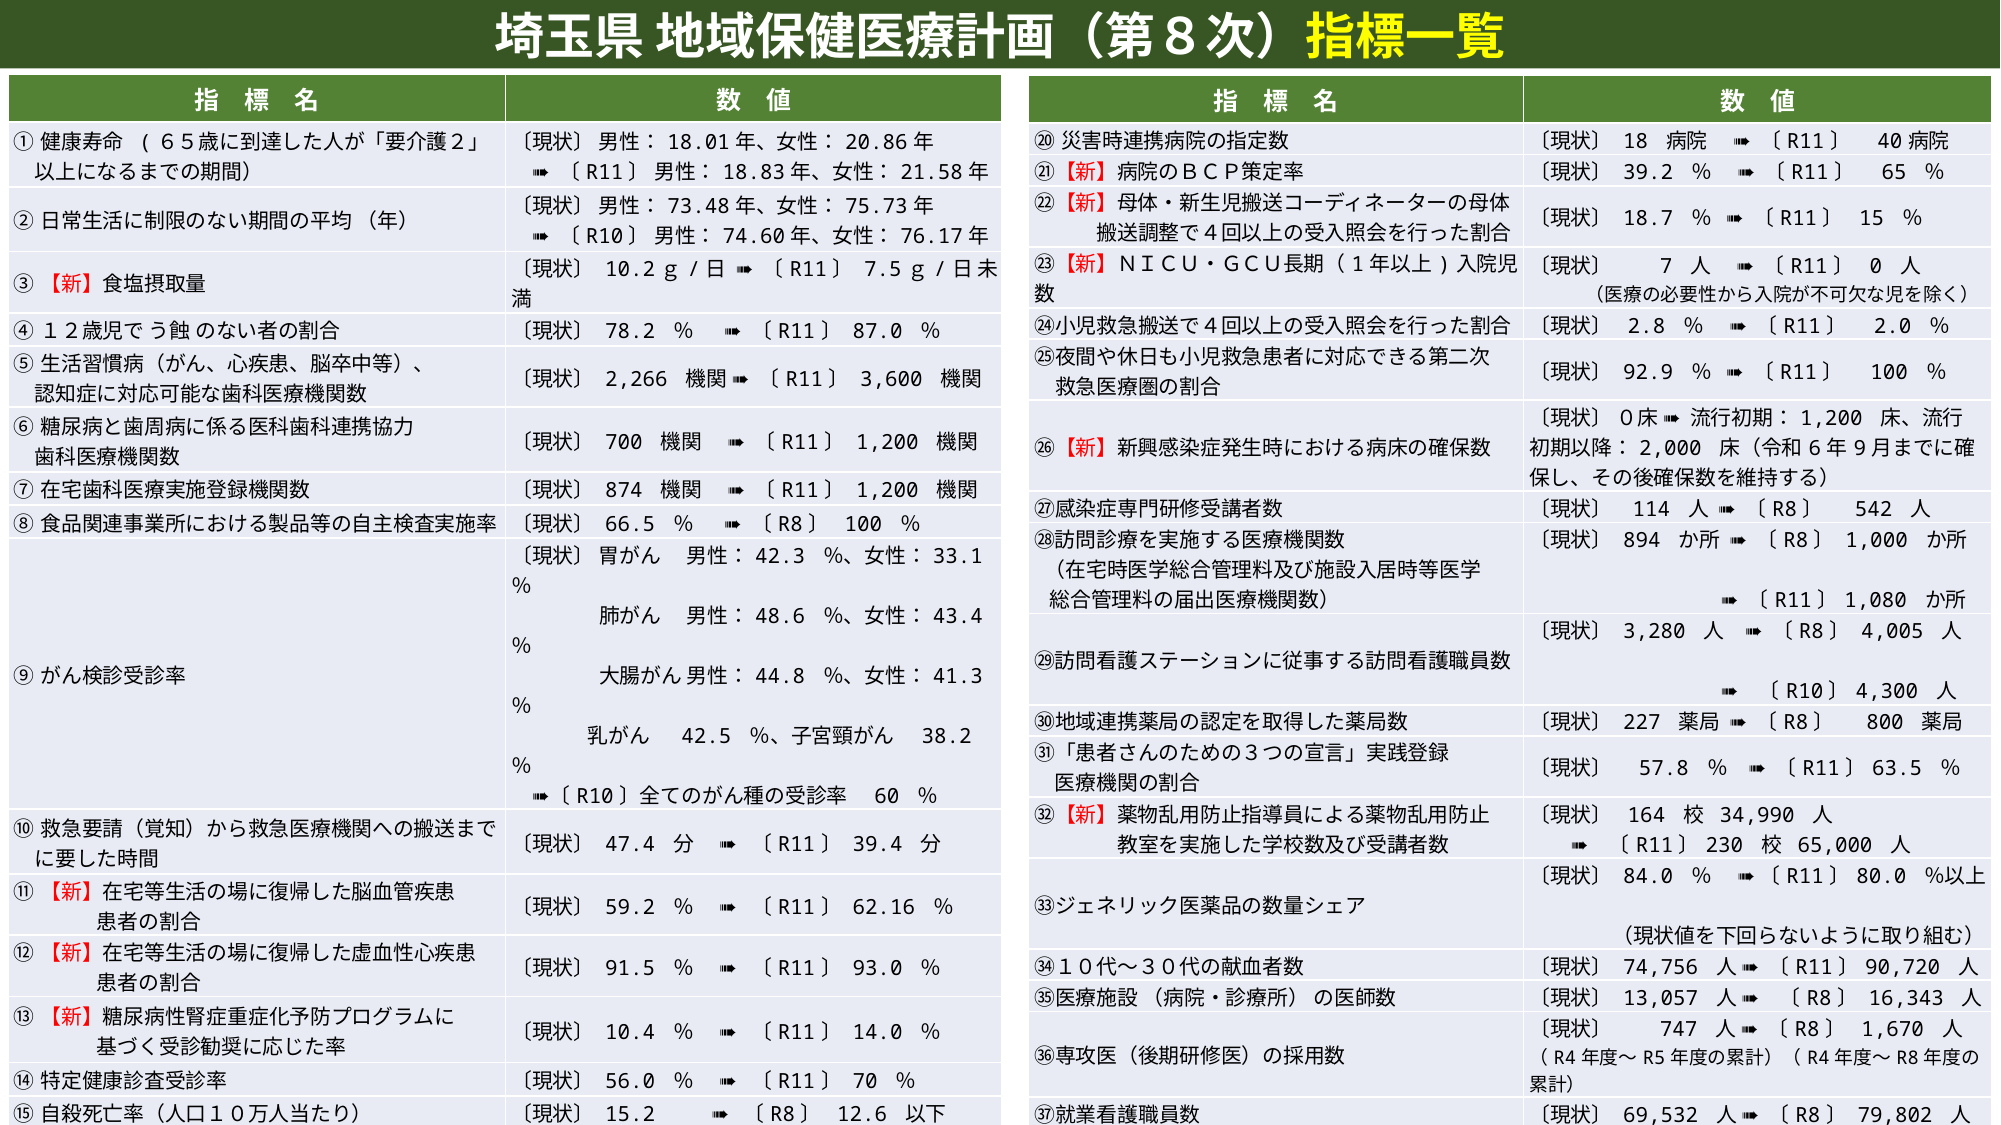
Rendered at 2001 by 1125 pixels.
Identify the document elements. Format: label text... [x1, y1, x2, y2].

table_cell ㉓【新】ＮＩＣＵ・ＧＣＵ長期（1年以上)入院児数 [1029, 248, 1523, 307]
table_cell ⑨がん検診受診率 [9, 539, 505, 808]
table_cell 〔現状〕 74,756 人 ➠ 〔R11〕90,720 人 [1524, 950, 1991, 979]
table_cell ㉑【新】病院のＢＣＰ策定率 [1029, 155, 1523, 185]
table_cell 〔現状〕 66.5 ％ ➠ 〔R8〕 100 ％ [506, 506, 1001, 537]
table_cell 〔現状〕 2,266 機関 ➠ 〔R11〕 3,600 機関 [506, 347, 1001, 406]
table_cell 〔現状〕 10.4 ％ ➠ 〔R11〕 14.0 ％ [506, 997, 1001, 1062]
table_cell 〔現状〕 18.7 ％ ➠ 〔R11〕 15 ％ [1524, 187, 1991, 246]
table_cell ㉘訪問診療を実施する医療機関数 （在宅時医学総合管理料及び施設入居時等医学 総合管理料の届出医療機関数） [1029, 523, 1523, 613]
table_cell ⑧食品関連事業所における製品等の自主検査実施率 [9, 506, 505, 537]
table_header 数 値 [1524, 76, 1991, 122]
table_cell ⑦在宅歯科医療実施登録機関数 [9, 473, 505, 504]
table_cell 〔現状〕 84.0 ％ ➠ 〔R11〕80.0 ％以上 （現状値を下回らないように取り組む） [1524, 859, 1991, 948]
table_cell ㊲就業看護職員数 [1029, 1098, 1523, 1125]
table_cell 〔現状〕 78.2 ％ ➠ 〔R11〕 87.0 ％ [506, 314, 1001, 345]
table_cell ㉝ジェネリック医薬品の数量シェア [1029, 859, 1523, 948]
table_cell ㊱専攻医（後期研修医）の採用数 [1029, 1012, 1523, 1096]
table_cell 〔現状〕 92.9 ％ ➠ 〔R11〕 100 ％ [1524, 340, 1991, 399]
table_cell ㉟医療施設 （病院・診療所） の医師数 [1029, 981, 1523, 1011]
table_cell 〔現状〕 47.4 分 ➠ 〔R11〕 39.4 分 [506, 810, 1001, 873]
table_cell 〔現状〕 3,280 人 ➠ 〔R8〕 4,005 人 ➠ 〔R10〕4,300 人 [1524, 614, 1991, 704]
table_cell ⑮自殺死亡率（人口１０万人当たり） [9, 1097, 505, 1125]
table_cell ⑩救急要請（覚知）から救急医療機関への搬送まで に要した時間 [9, 810, 505, 873]
table_cell ㉚地域連携薬局の認定を取得した薬局数 [1029, 706, 1523, 735]
table_cell 〔現状〕 10.2ｇ/日 ➠ 〔R11〕 7.5ｇ/日 未満 [506, 252, 1001, 312]
table_cell ㉙訪問看護ステーションに従事する訪問看護職員数 [1029, 614, 1523, 704]
table_cell 〔現状〕 227 薬局 ➠ 〔R8〕 800 薬局 [1524, 706, 1991, 735]
table_cell 〔現状〕 男性：18.01年、女性：20.86年 ➠ 〔R11〕 男性：18.83年、女性：21.58年 [506, 123, 1001, 186]
table_cell 〔現状〕 39.2 ％ ➠ 〔R11〕 65 ％ [1524, 155, 1991, 185]
table_cell 〔現状〕 91.5 ％ ➠ 〔R11〕 93.0 ％ [506, 936, 1001, 996]
table_cell ㉔小児救急搬送で４回以上の受入照会を行った割合 [1029, 309, 1523, 338]
table_cell 〔現状〕 894 か所 ➠ 〔R8〕 1,000 か所 ➠ 〔R11〕1,080 か所 [1524, 523, 1991, 613]
text_box 埼玉県 地域保健医療計画（第８次）指標一覧 [0, 0, 2000, 69]
table_cell ⑬【新】糖尿病性腎症重症化予防プログラムに 基づく受診勧奨に応じた率 [9, 997, 505, 1062]
table_cell 〔現状〕 15.2 ➠ 〔R8〕 12.6 以下 [506, 1097, 1001, 1125]
table_cell 〔現状〕 胃がん 男性：42.3 ％、女性：33.1 ％ 肺がん 男性：48.6 ％、女性：43.4 ％ 大腸がん 男性：44.8 ％、女性：41.3 ％ 乳がん 42.5 ％、子宮頸がん 38.2 ％ ➠〔R10〕全てのがん種の受診率 60 ％ [506, 539, 1001, 808]
table_cell 〔現状〕 747 人 ➠ 〔R8〕 1,670 人 （R4年度～R5年度の累計）（R4年度～R8年度の累計） [1524, 1012, 1991, 1096]
table_cell 〔現状〕 13,057 人 ➠ 〔R8〕 16,343 人 [1524, 981, 1991, 1011]
table_cell ㉗感染症専門研修受講者数 [1029, 492, 1523, 522]
table_cell 〔現状〕 2.8 ％ ➠ 〔R11〕 2.0 ％ [1524, 309, 1991, 338]
table_cell 〔現状〕 ０床 ➠ 流行初期：1,200 床、流行 初期以降：2,000 床（令和6年9月までに確保し、その後確保数を維持する） [1524, 401, 1991, 490]
table_cell ⑫【新】在宅等生活の場に復帰した虚血性心疾患 患者の割合 [9, 936, 505, 996]
table_cell ⑥糖尿病と歯周病に係る医科歯科連携協力 歯科医療機関数 [9, 408, 505, 471]
table_cell ⑭特定健康診査受診率 [9, 1063, 505, 1095]
table_cell 〔現状〕 164 校 34,990 人 ➠ 〔R11〕230 校 65,000 人 [1524, 798, 1991, 857]
table_cell ②日常生活に制限のない期間の平均 （年） [9, 188, 505, 251]
table_cell ④１２歳児で う蝕 のない者の割合 [9, 314, 505, 345]
table_header 指 標 名 [1029, 76, 1523, 122]
table_header 数 値 [506, 75, 1001, 121]
table_cell ⑪【新】在宅等生活の場に復帰した脳血管疾患 患者の割合 [9, 875, 505, 934]
table_cell 〔現状〕 56.0 ％ ➠ 〔R11〕 70 ％ [506, 1063, 1001, 1095]
table_cell 〔現状〕 69,532 人 ➠ 〔R8〕 79,802 人 [1524, 1098, 1991, 1125]
table_cell 〔現状〕 700 機関 ➠ 〔R11〕 1,200 機関 [506, 408, 1001, 471]
table_cell ③【新】食塩摂取量 [9, 252, 505, 312]
table_cell 〔現状〕 874 機関 ➠ 〔R11〕 1,200 機関 [506, 473, 1001, 504]
table_cell ㉕夜間や休日も小児救急患者に対応できる第二次 救急医療圏の割合 [1029, 340, 1523, 399]
table_cell 〔現状〕 18 病院 ➠ 〔R11〕 40病院 [1524, 124, 1991, 154]
table_cell 〔現状〕 7 人 ➠ 〔R11〕 0 人 （医療の必要性から入院が不可欠な児を除く） [1524, 248, 1991, 307]
table_cell ㉞１０代～３０代の献血者数 [1029, 950, 1523, 979]
table_header 指 標 名 [9, 75, 505, 121]
table_cell ⑤生活習慣病（がん、心疾患、脳卒中等）、 認知症に対応可能な歯科医療機関数 [9, 347, 505, 406]
table_cell 〔現状〕 57.8 ％ ➠ 〔R11〕63.5 ％ [1524, 737, 1991, 796]
table_cell ⑳災害時連携病院の指定数 [1029, 124, 1523, 154]
table_cell 〔現状〕 114 人 ➠ 〔R8〕 542 人 [1524, 492, 1991, 522]
table_cell ㉖【新】新興感染症発生時における病床の確保数 [1029, 401, 1523, 490]
table_cell 〔現状〕 59.2 ％ ➠ 〔R11〕 62.16 ％ [506, 875, 1001, 934]
table_cell ㉒【新】母体・新生児搬送コーディネーターの母体 搬送調整で４回以上の受入照会を行った割合 [1029, 187, 1523, 246]
table_cell 〔現状〕 男性：73.48年、女性：75.73年 ➠ 〔R10〕 男性：74.60年、女性：76.17年 [506, 188, 1001, 251]
table_cell ㉛「患者さんのための３つの宣言」実践登録 医療機関の割合 [1029, 737, 1523, 796]
table_cell ①健康寿命 (６５歳に到達した人が「要介護２」 以上になるまでの期間） [9, 123, 505, 186]
table_cell ㉜【新】薬物乱用防止指導員による薬物乱用防止 教室を実施した学校数及び受講者数 [1029, 798, 1523, 857]
